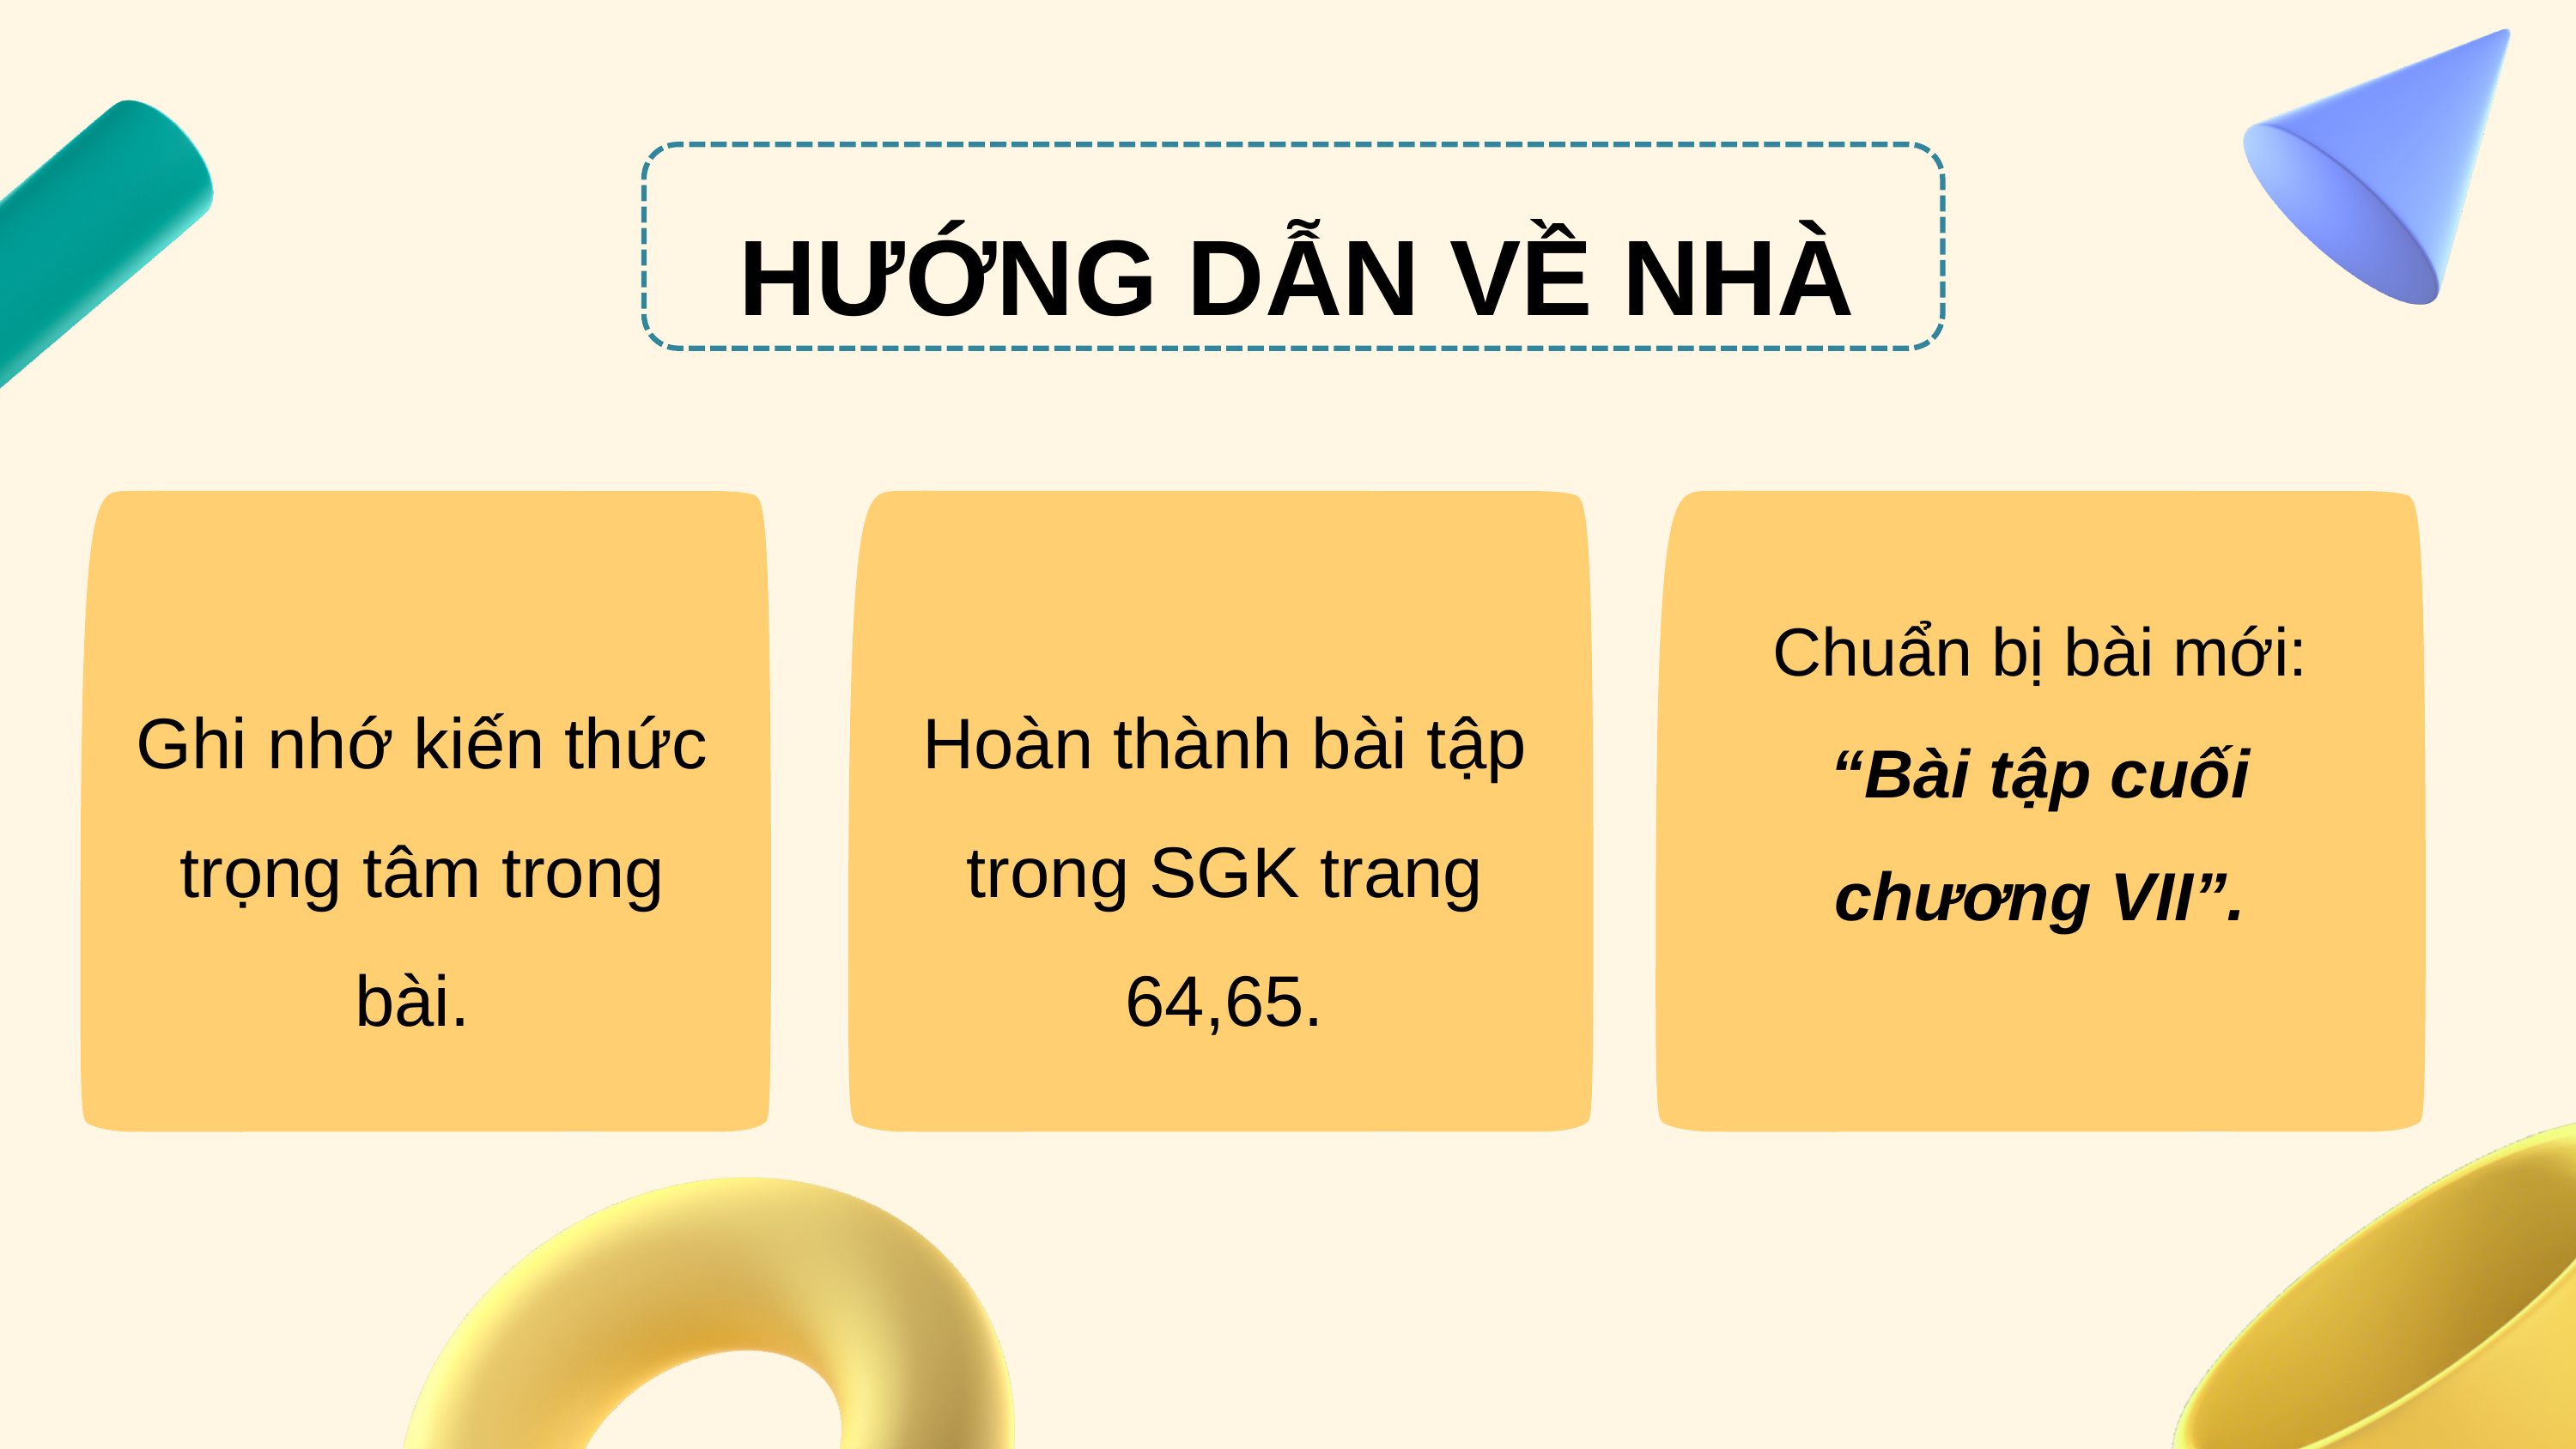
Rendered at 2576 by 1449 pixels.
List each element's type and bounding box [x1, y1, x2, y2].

picture [2049, 1123, 2576, 1449]
text_box [848, 490, 1594, 1132]
picture [2243, 27, 2511, 306]
text_box [643, 143, 1943, 349]
picture [0, 99, 214, 489]
picture [397, 1177, 1015, 1449]
text_box [1655, 490, 2427, 1132]
text_box [79, 490, 772, 1132]
